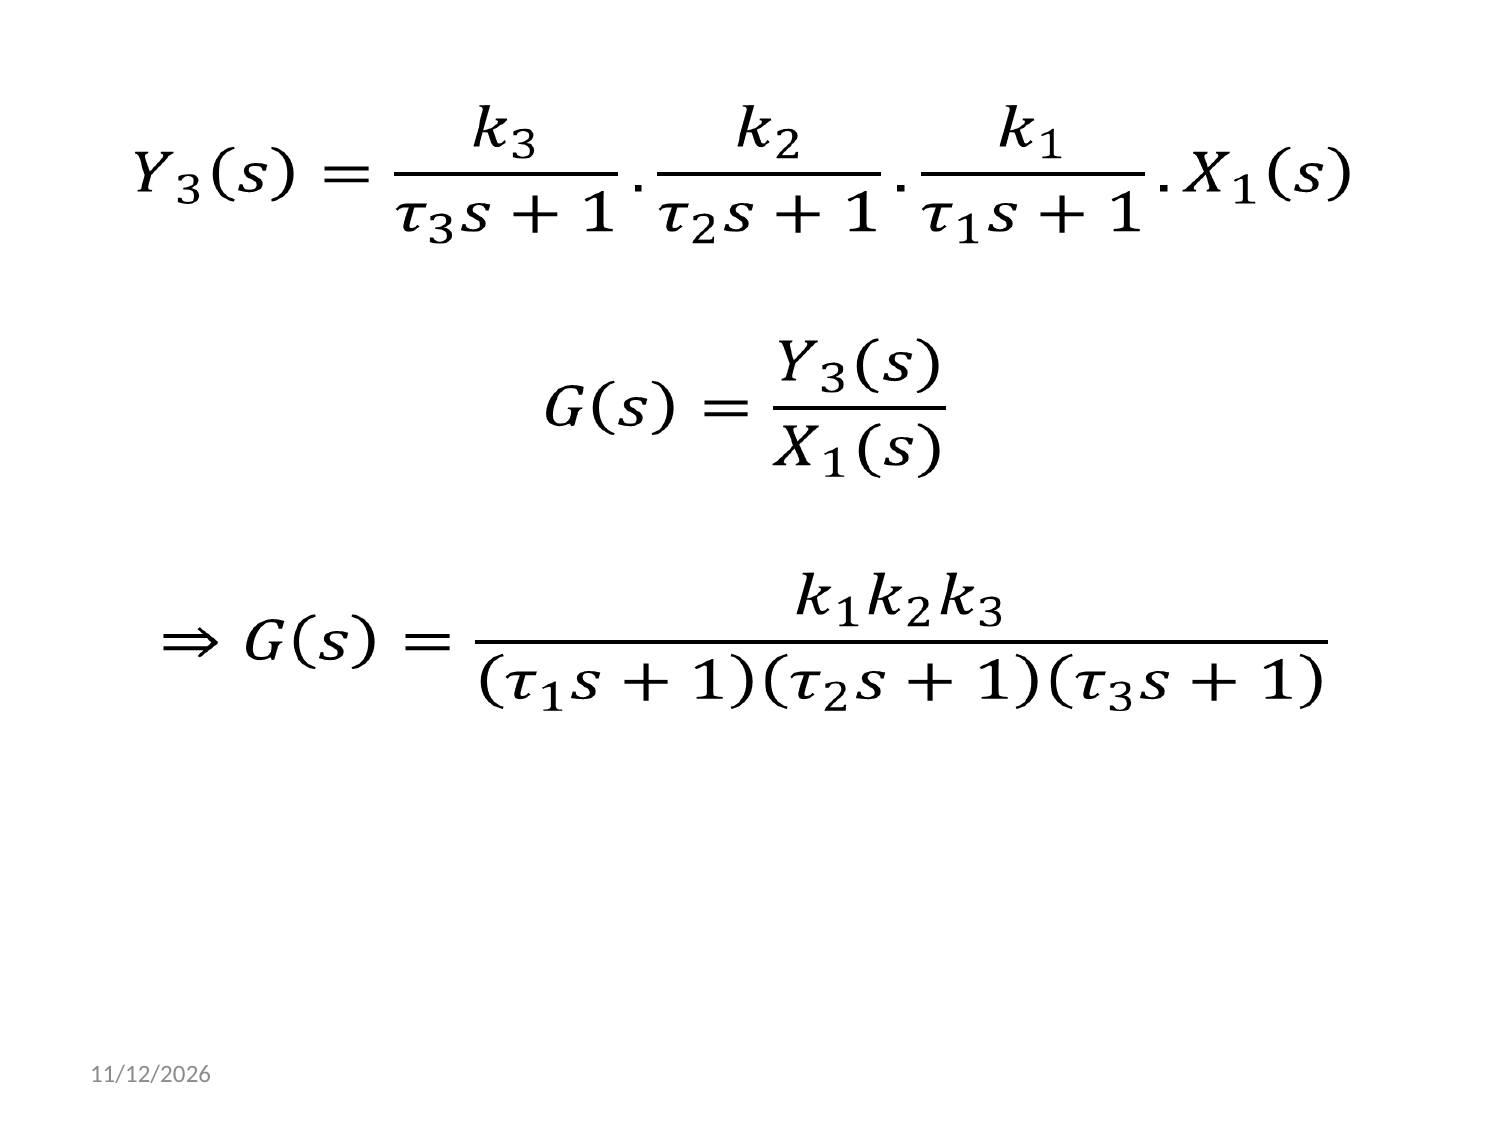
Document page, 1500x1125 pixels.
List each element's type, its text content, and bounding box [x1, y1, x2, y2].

list [64, 90, 1415, 833]
slide_number 10-Sep-18 [75, 1042, 425, 1103]
